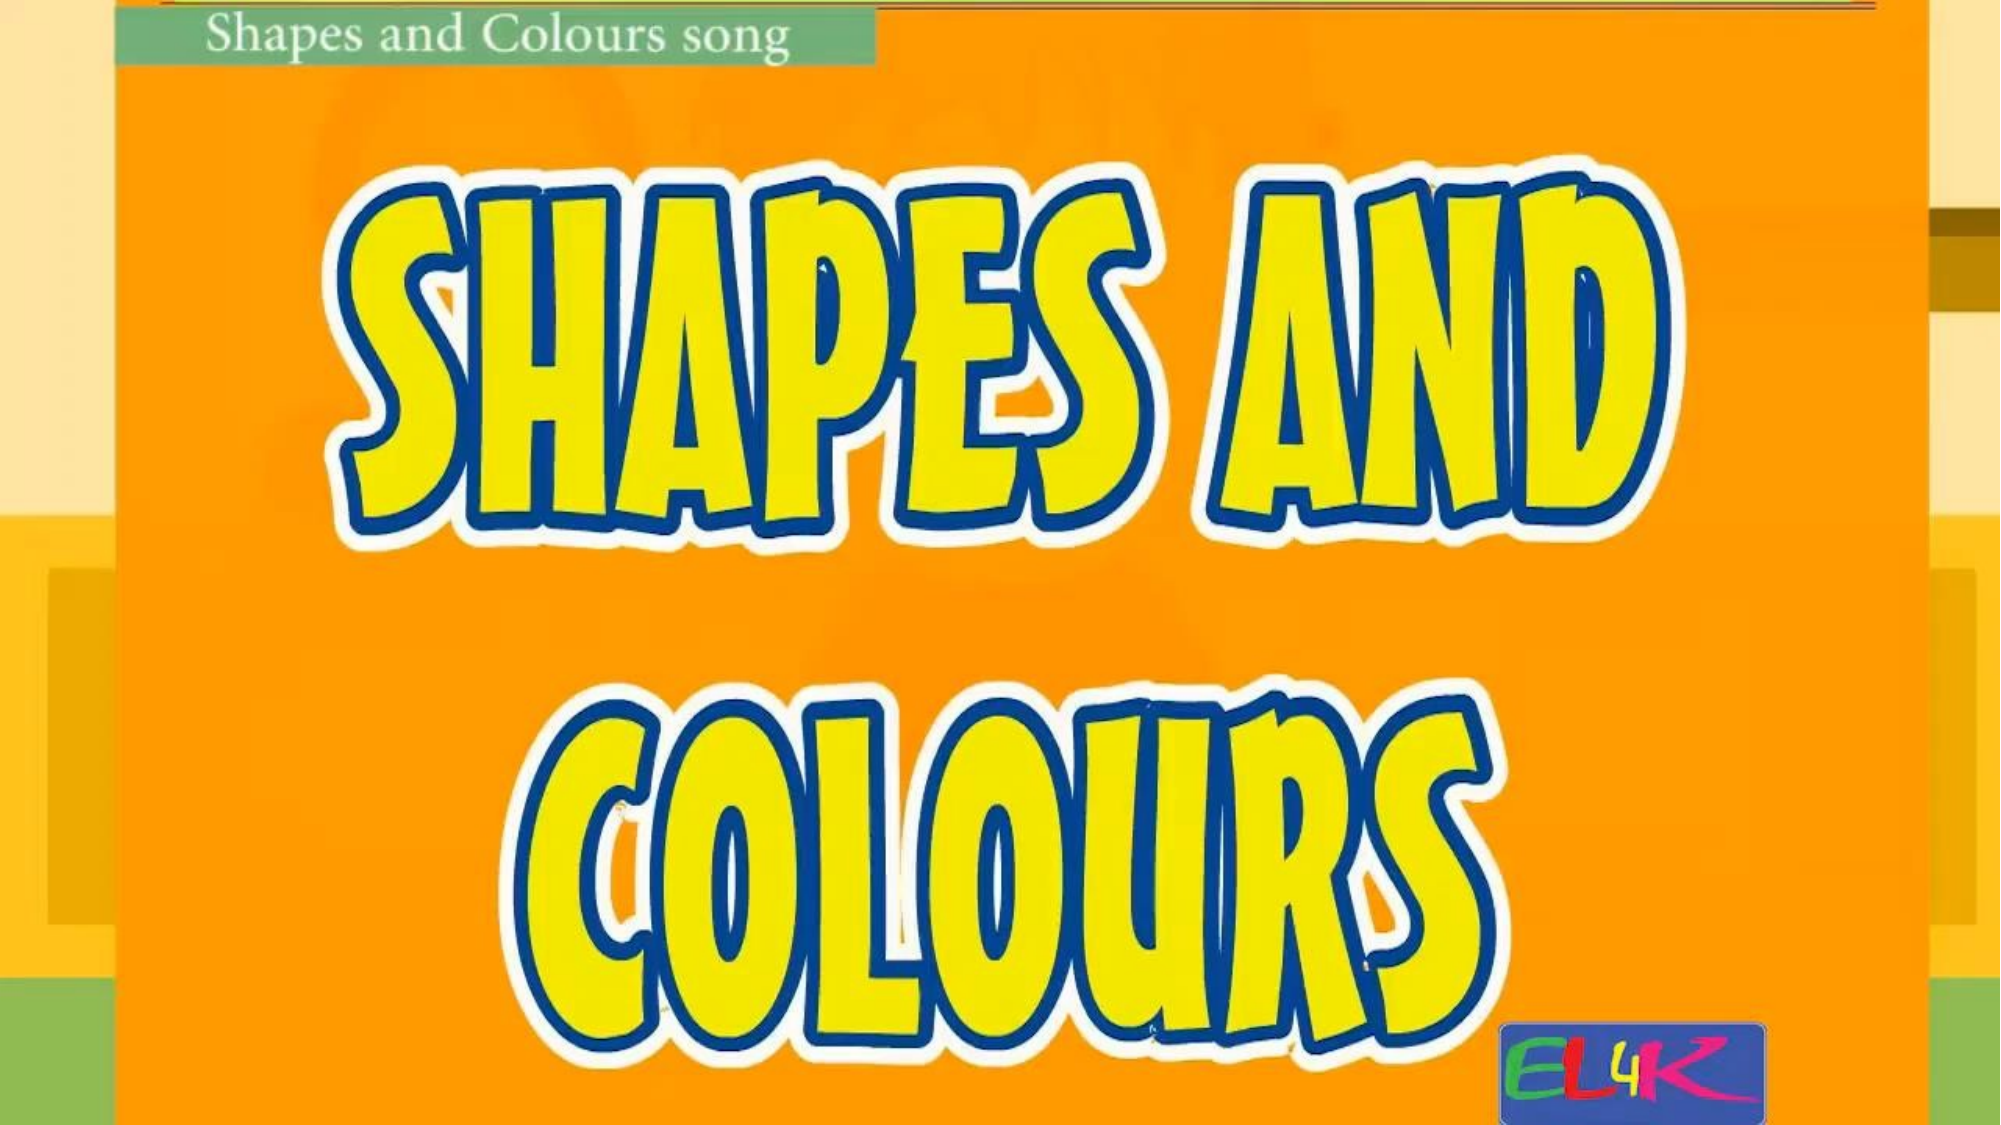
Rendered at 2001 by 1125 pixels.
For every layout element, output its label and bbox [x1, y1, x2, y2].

text_box [0, 0, 2000, 1125]
